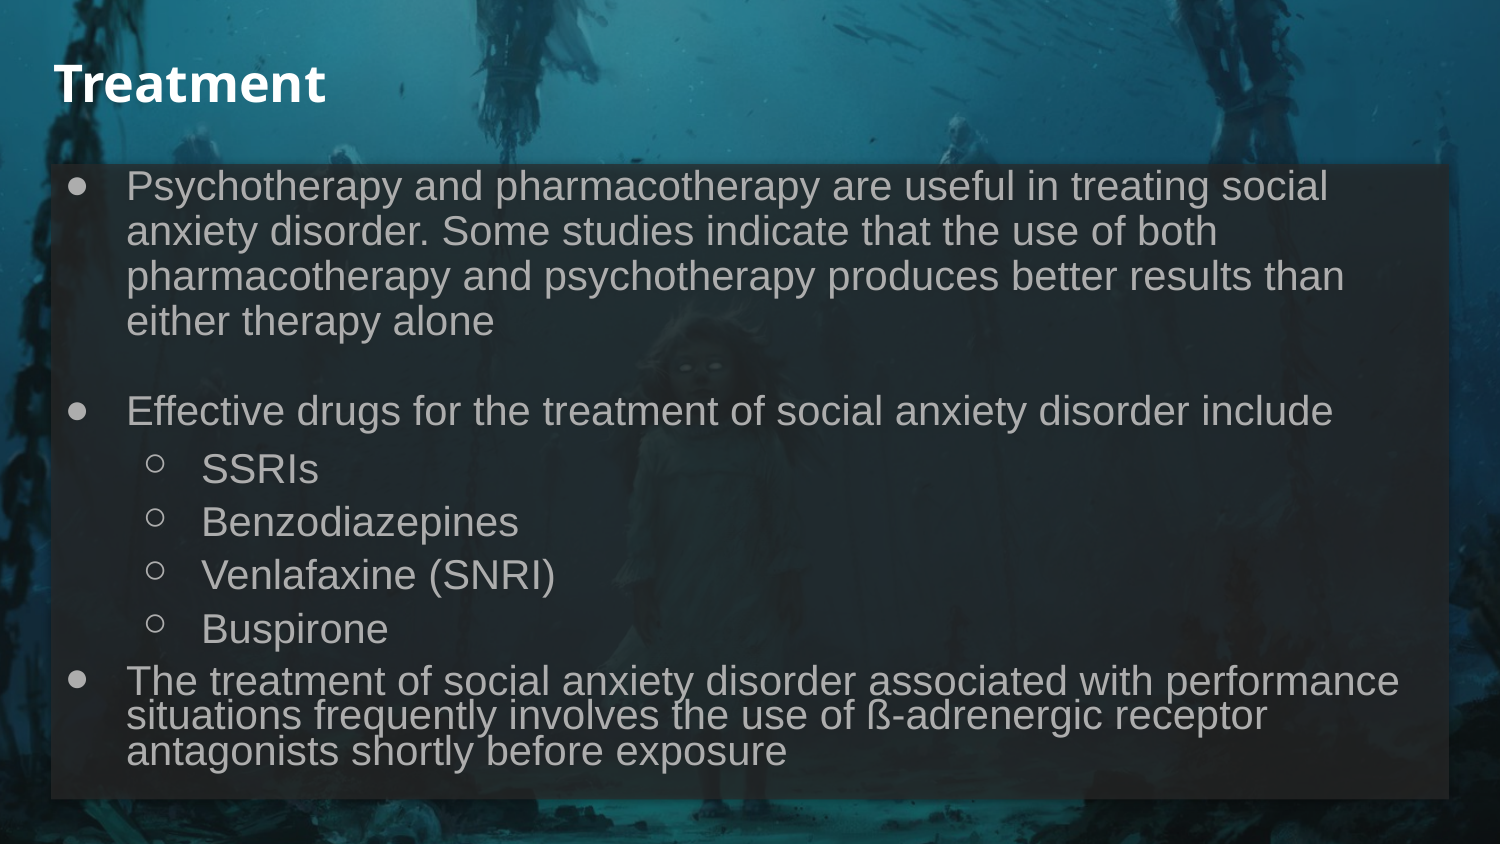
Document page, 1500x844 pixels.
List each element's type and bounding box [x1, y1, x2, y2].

text_box [0, 0, 1500, 844]
